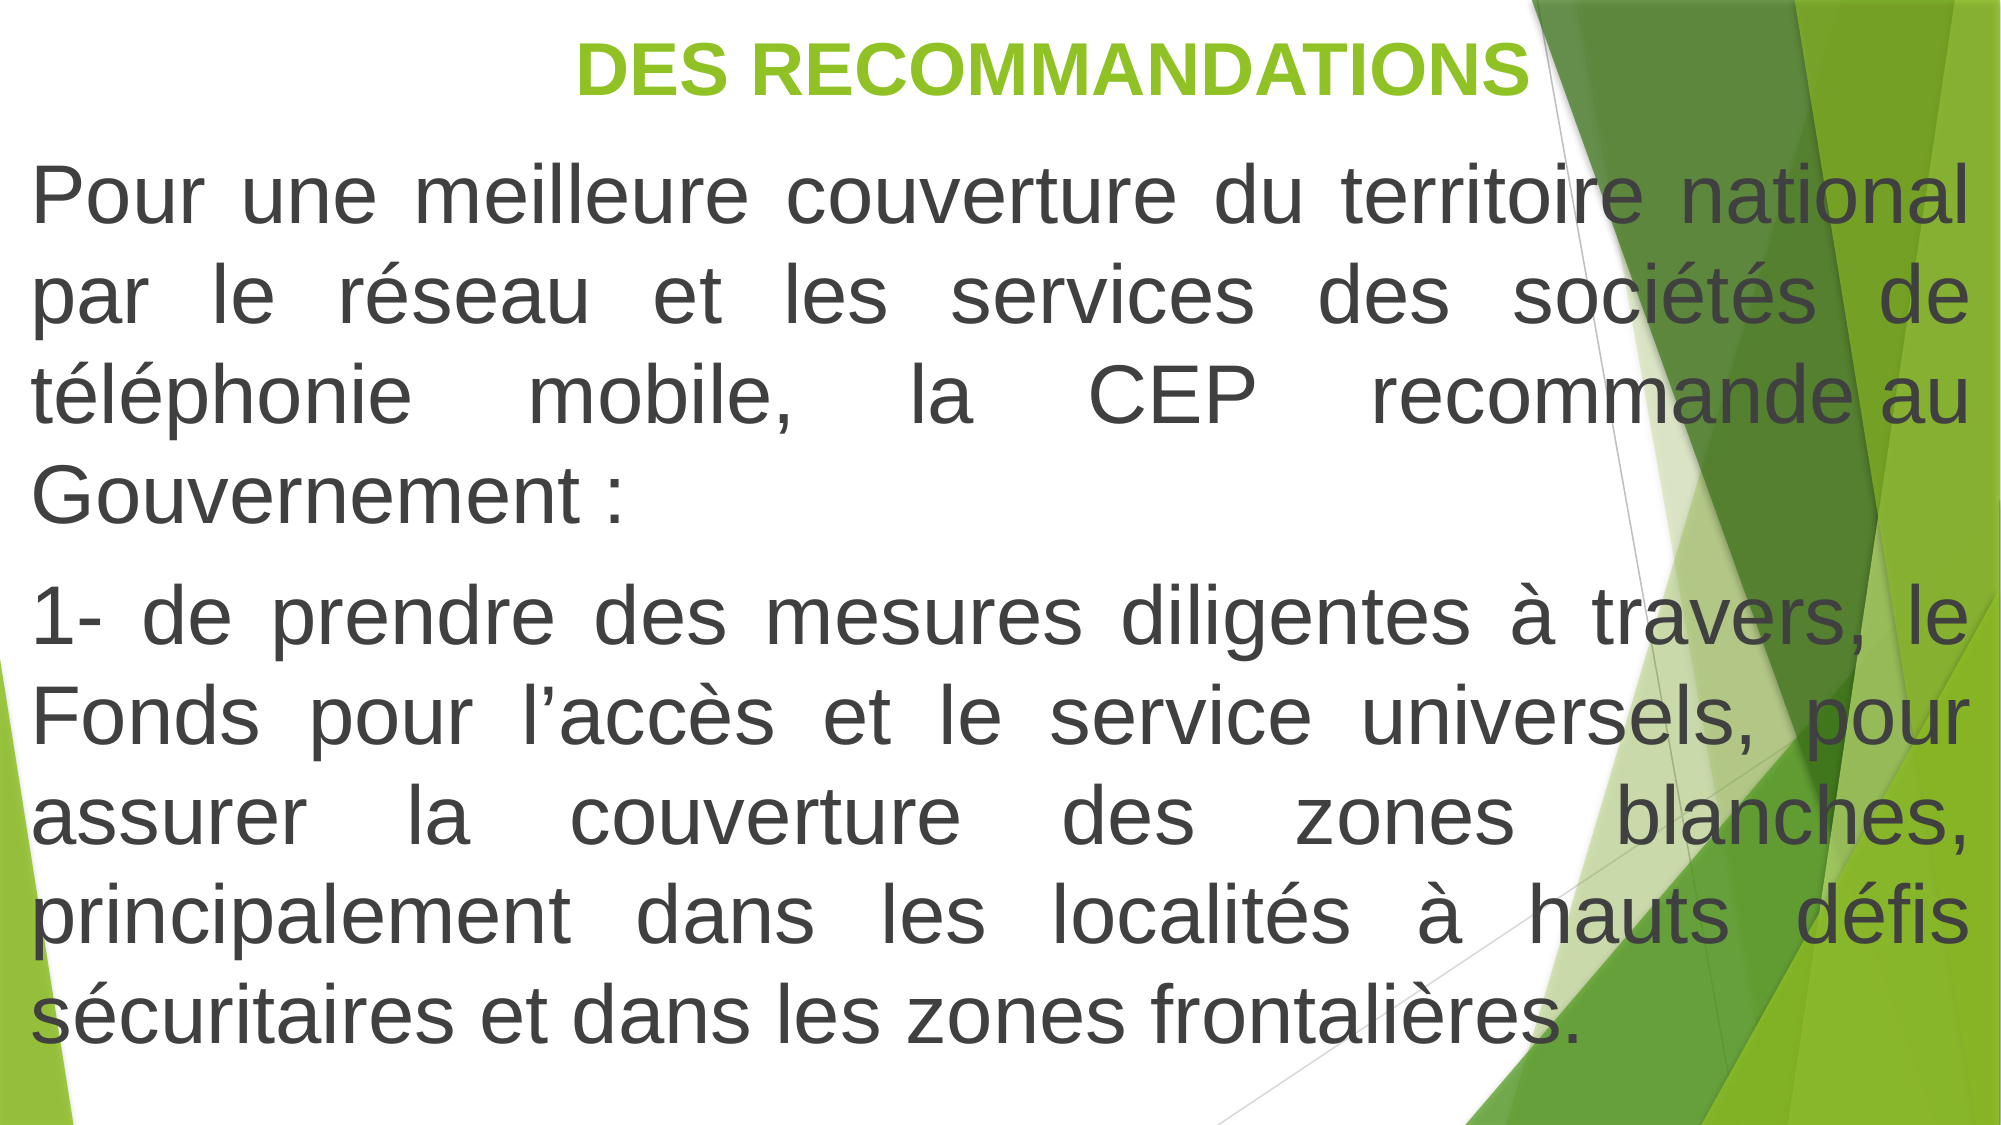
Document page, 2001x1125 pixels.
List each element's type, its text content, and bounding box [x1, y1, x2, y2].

list Pour une meilleure couverture du territoire national par le réseau et les services des sociétés de téléphonie mobile, la CEP recommande au Gouvernement : 1- de prendre des mesures diligentes à travers, le Fonds pour l’accès et le service universels, pour assurer la couverture des zones blanches, principalement dans les localités à hauts défis sécuritaires et dans les zones frontalières. [15, 132, 1988, 1088]
title DES RECOMMANDATIONS [533, 13, 1575, 132]
